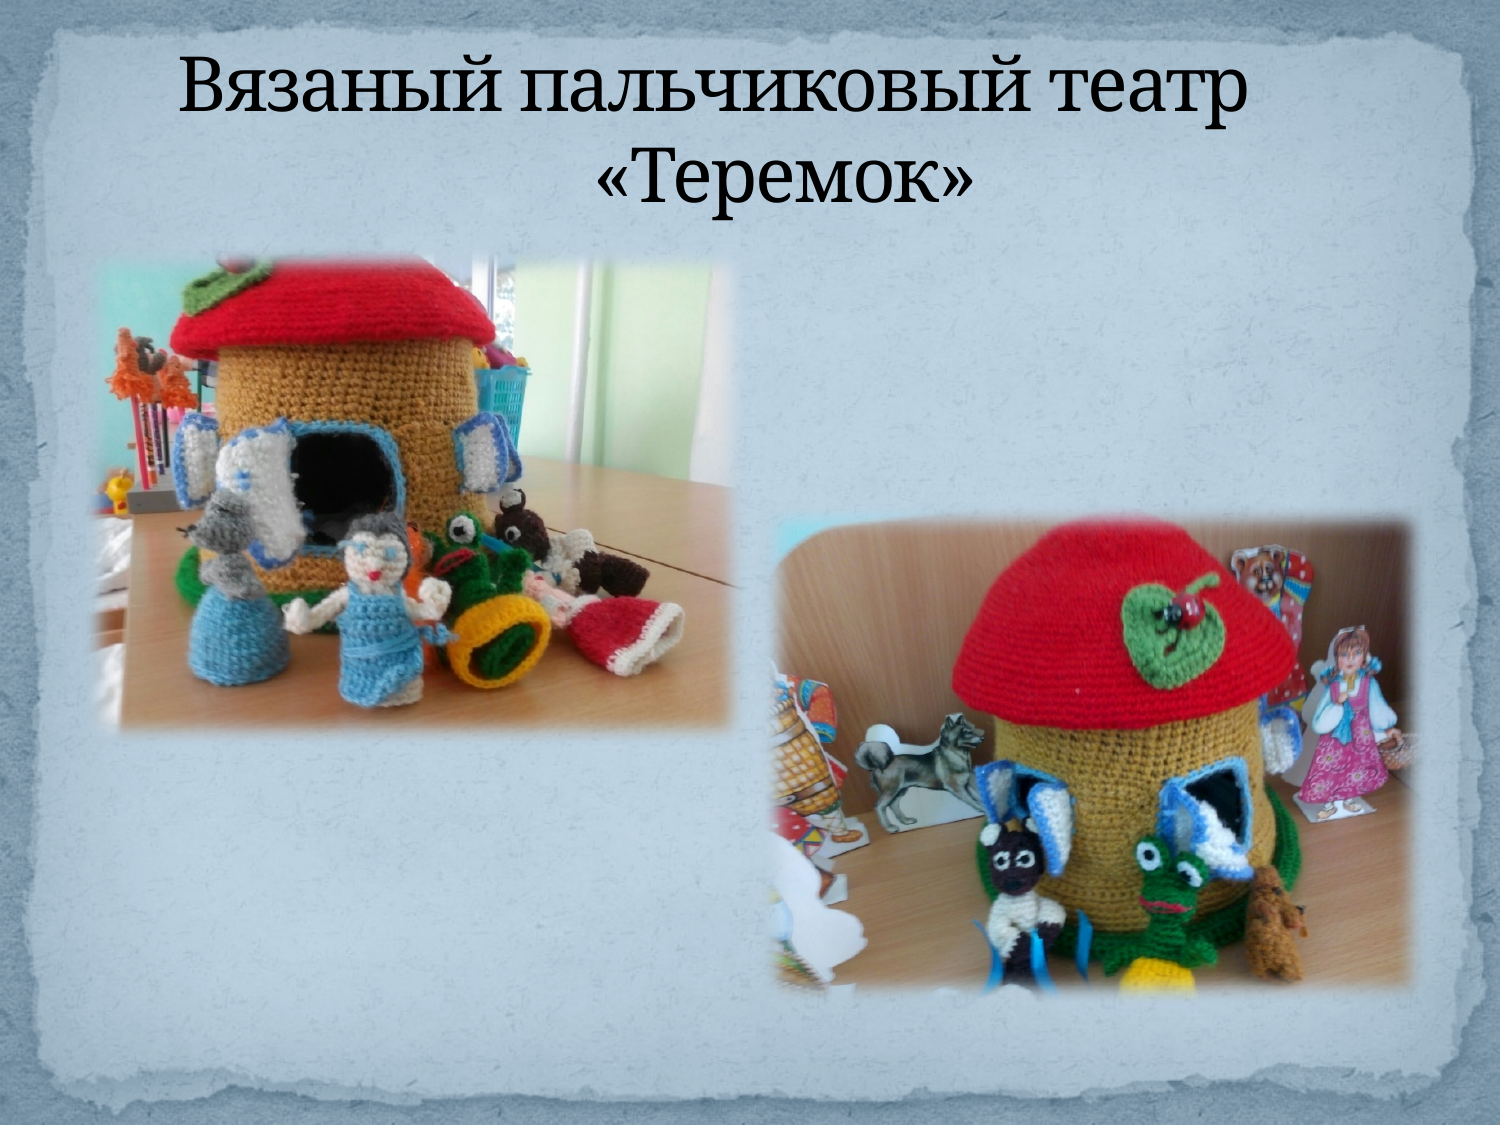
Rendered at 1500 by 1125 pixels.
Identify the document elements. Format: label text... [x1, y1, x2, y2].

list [764, 506, 1427, 1002]
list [84, 248, 747, 744]
title Вязаный пальчиковый театр «Теремок» [74, 24, 1425, 225]
